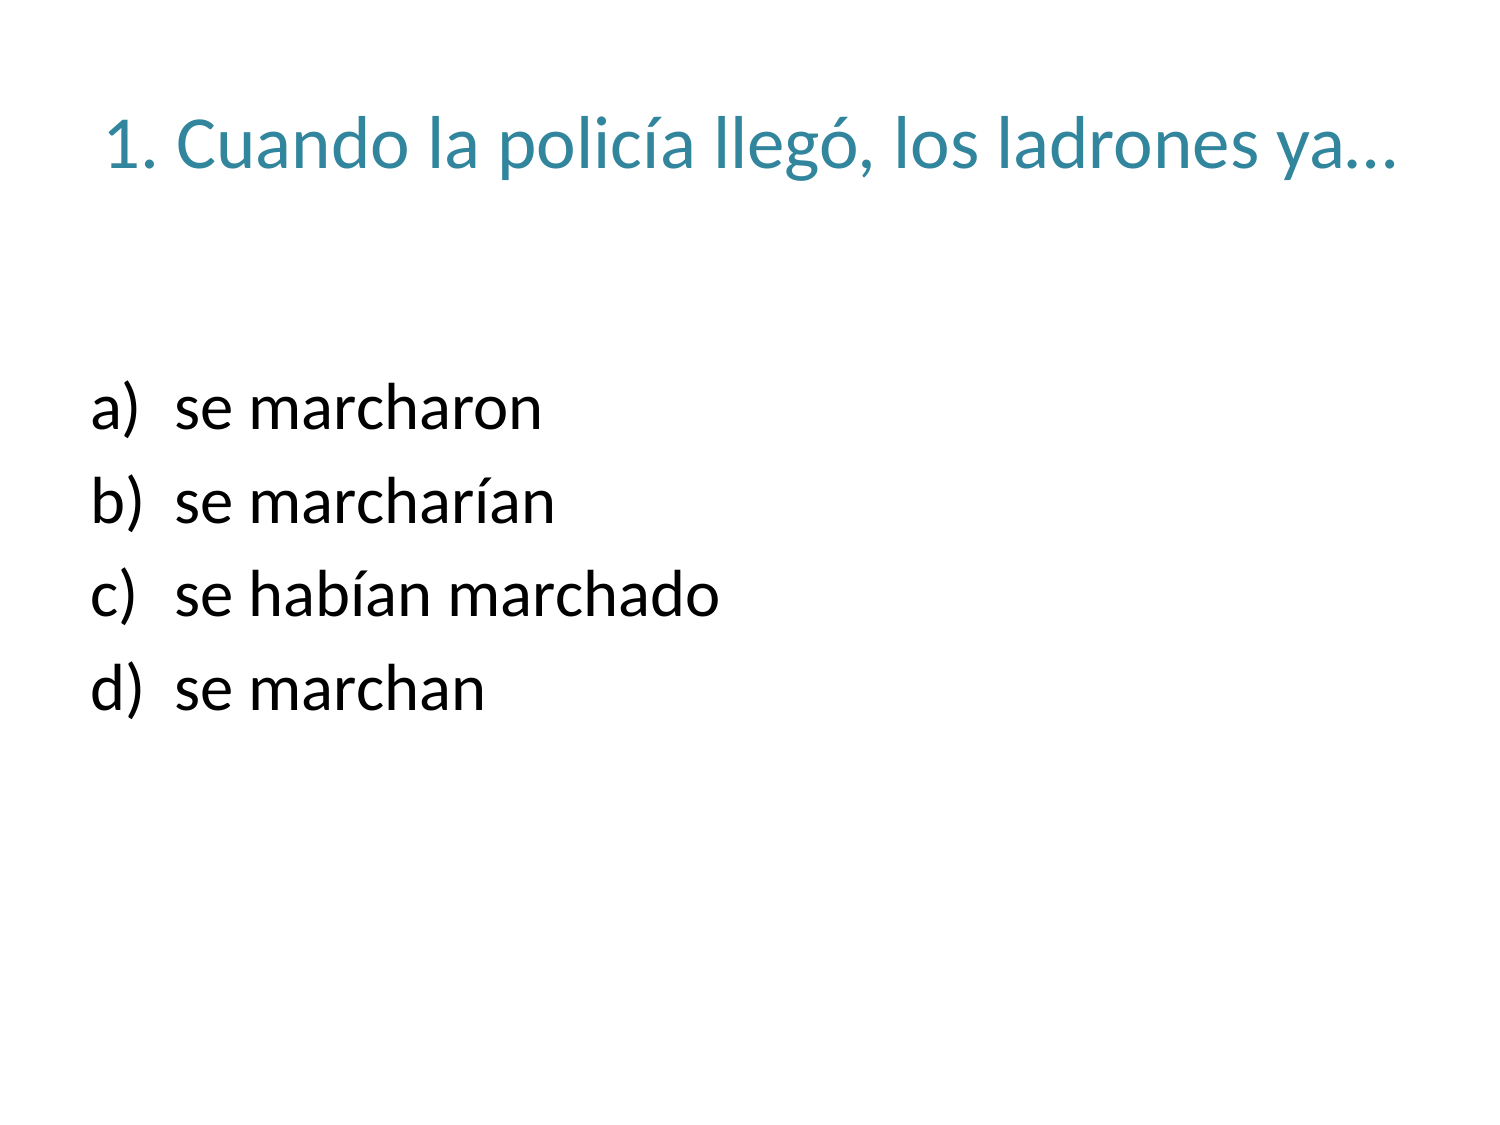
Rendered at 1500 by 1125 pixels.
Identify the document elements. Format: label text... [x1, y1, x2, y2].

list se marcharon se marcharían se habían marchado se marchan [75, 262, 1425, 1005]
title 1. Cuando la policía llegó, los ladrones ya… [75, 45, 1425, 233]
